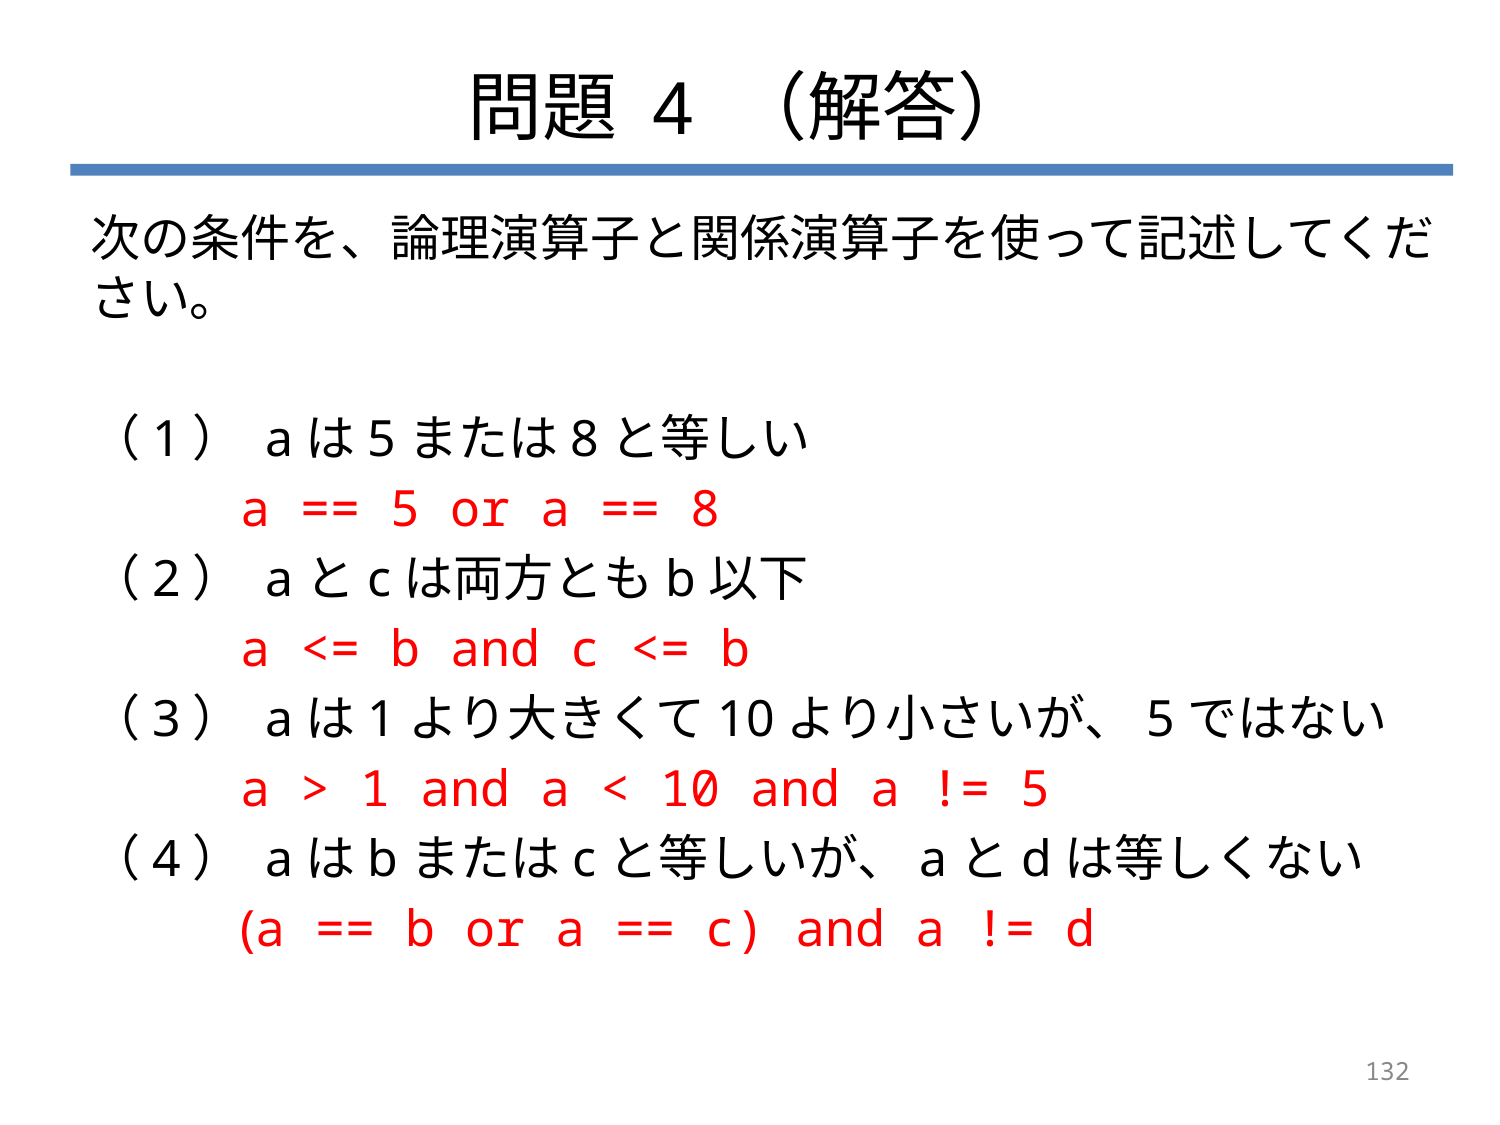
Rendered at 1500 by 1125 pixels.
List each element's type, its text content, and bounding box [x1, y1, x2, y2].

list 次の条件を、論理演算子と関係演算子を使って記述してください。 （1） aは5または8と等しい a == 5 or a == 8 （2） aとcは両方ともb以下 a <= b and c <= b （3） aは1より大きくて10より小さいが、5ではない a > 1 and a < 10 and a != 5 （4） aはbまたはcと等しいが、aとdは等しくない (a == b or a == c) and a != d [75, 199, 1459, 1020]
slide_number 132 [1074, 1042, 1425, 1103]
title 問題 4 （解答） [75, 45, 1425, 164]
